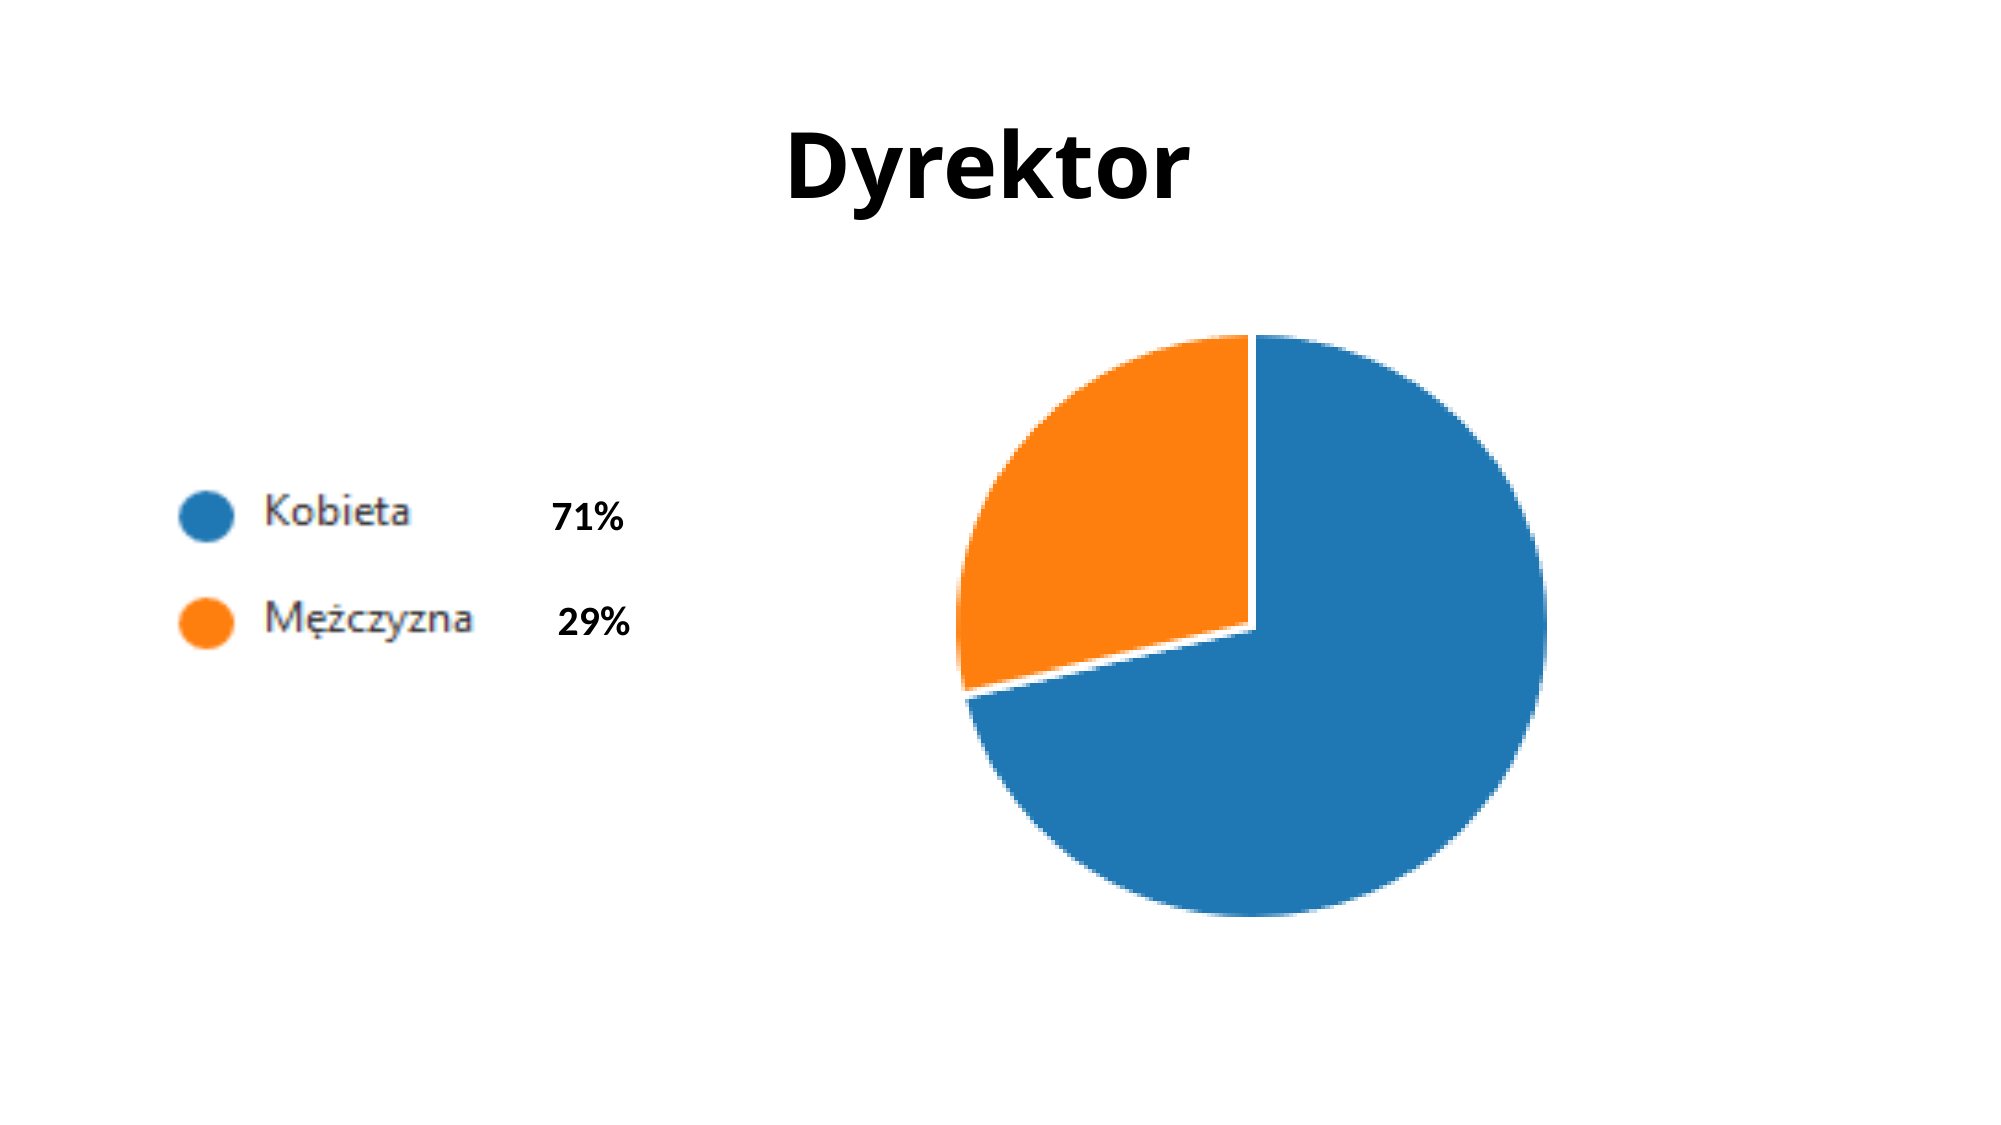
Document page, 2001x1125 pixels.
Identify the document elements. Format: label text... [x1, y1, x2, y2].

text_box 29% [542, 586, 685, 652]
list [832, 323, 1748, 930]
title Dyrektor [137, 59, 1863, 278]
picture [168, 454, 537, 678]
text_box 71% [537, 481, 679, 547]
